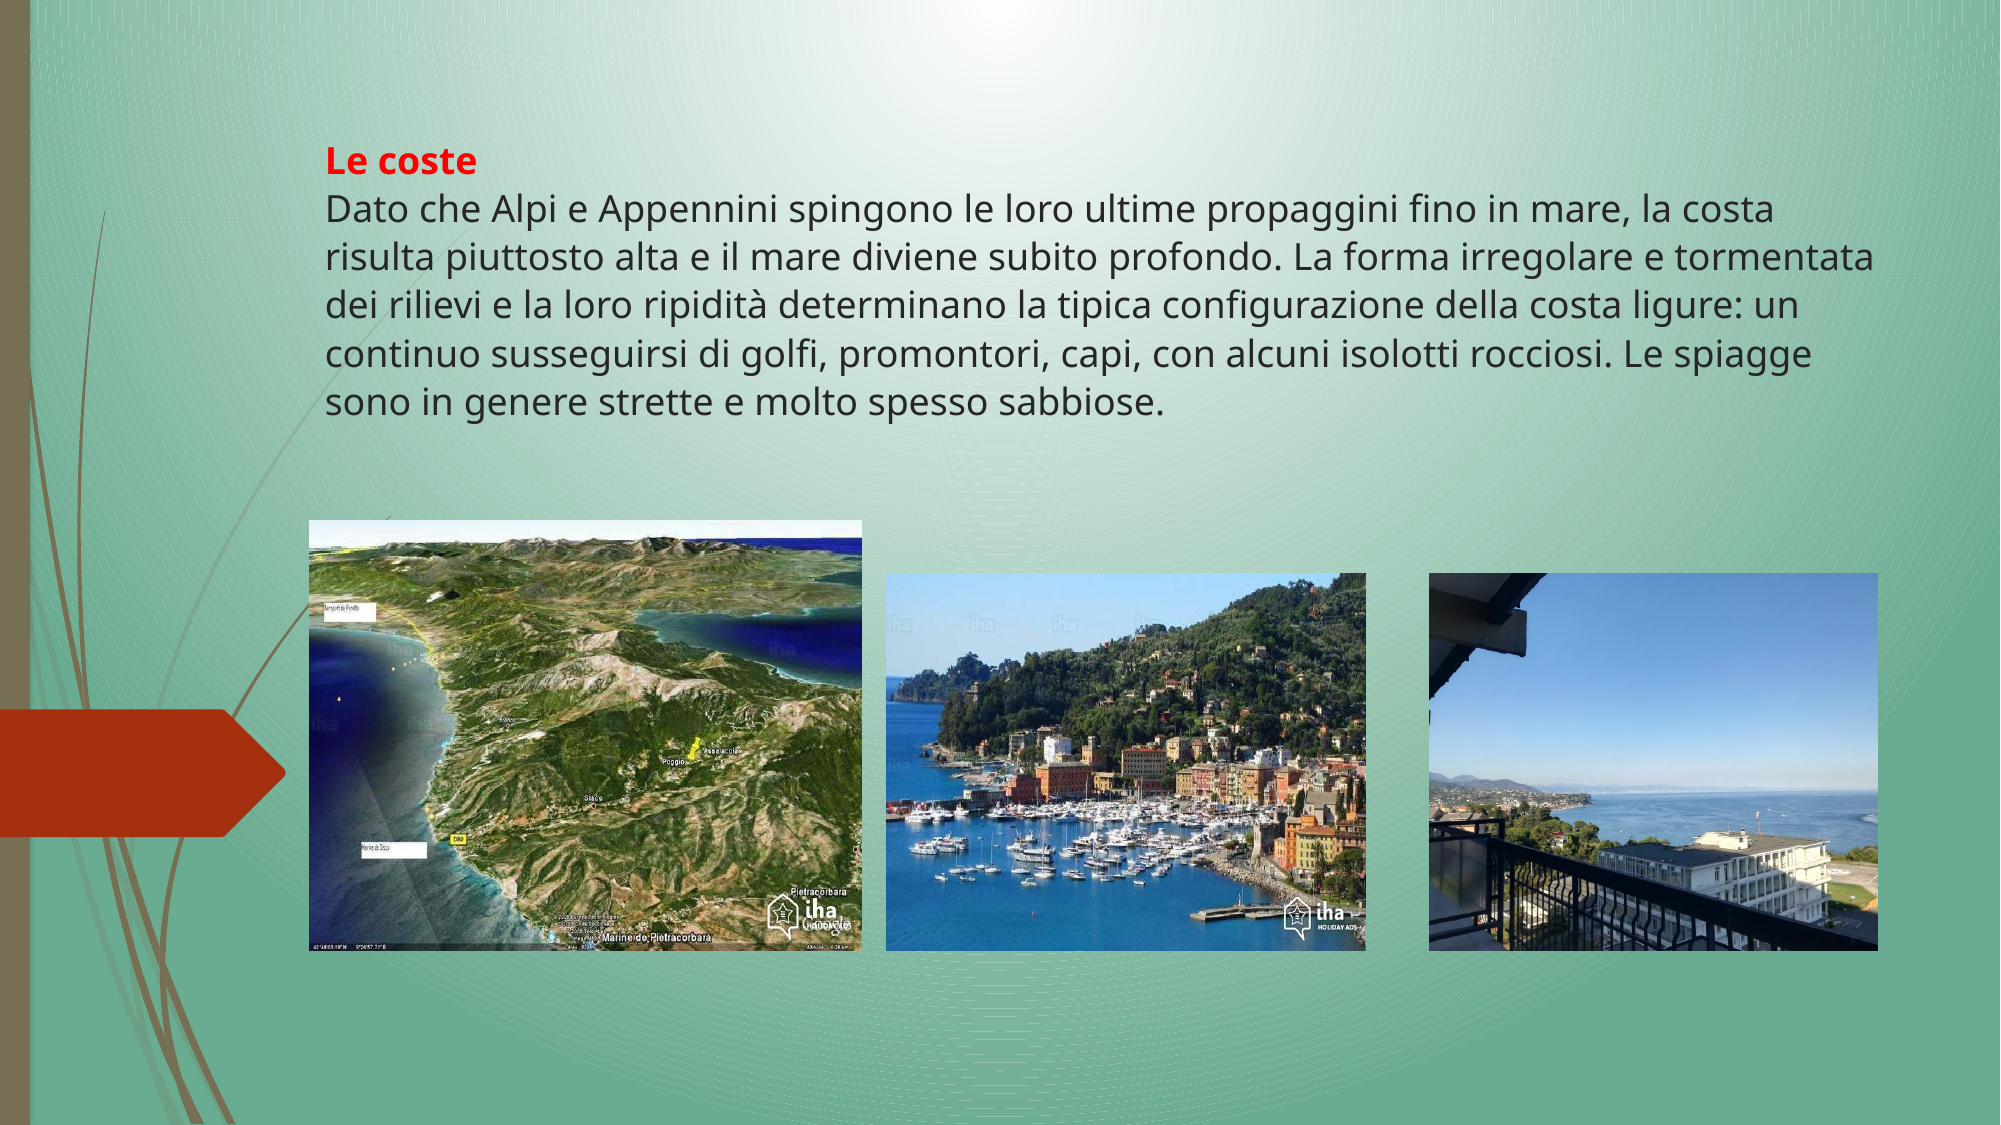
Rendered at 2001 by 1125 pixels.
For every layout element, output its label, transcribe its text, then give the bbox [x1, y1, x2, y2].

picture [886, 573, 1366, 951]
picture [309, 520, 863, 951]
title Le coste Dato che Alpi e Appennini spingono le loro ultime propaggini fino in mare, la costa risulta piuttosto alta e il mare diviene subito profondo. La forma irregolare e tormentata dei rilievi e la loro ripidità determinano la tipica configurazione della costa ligure: un continuo susseguirsi di golfi, promontori, capi, con alcuni isolotti rocciosi. Le spiagge sono in genere strette e molto spesso sabbiose. [309, 118, 1898, 1021]
picture [1429, 573, 1879, 951]
